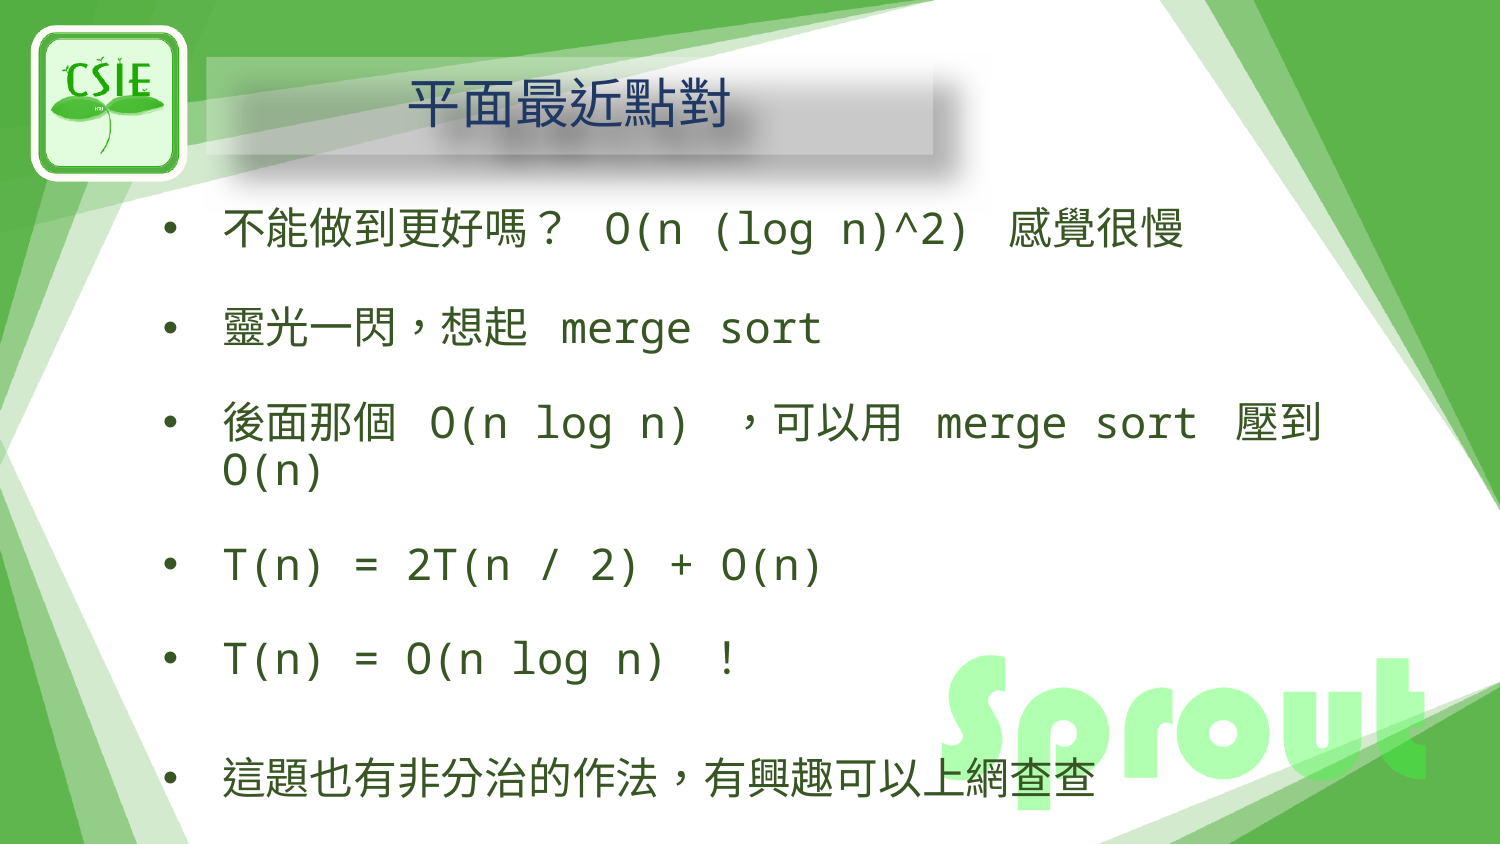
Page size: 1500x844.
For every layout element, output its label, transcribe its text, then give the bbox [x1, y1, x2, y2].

title 平面最近點對 [206, 56, 933, 155]
picture [0, 0, 1500, 844]
list 不能做到更好嗎？ O(n (log n)^2) 感覺很慢 靈光一閃，想起 merge sort 後面那個 O(n log n) ，可以用 merge sort 壓到 O(n) T(n) = 2T(n / 2) + O(n) T(n) = O(n log n) ！ 這題也有非分治的作法，有興趣可以上網查查 [135, 195, 1430, 765]
